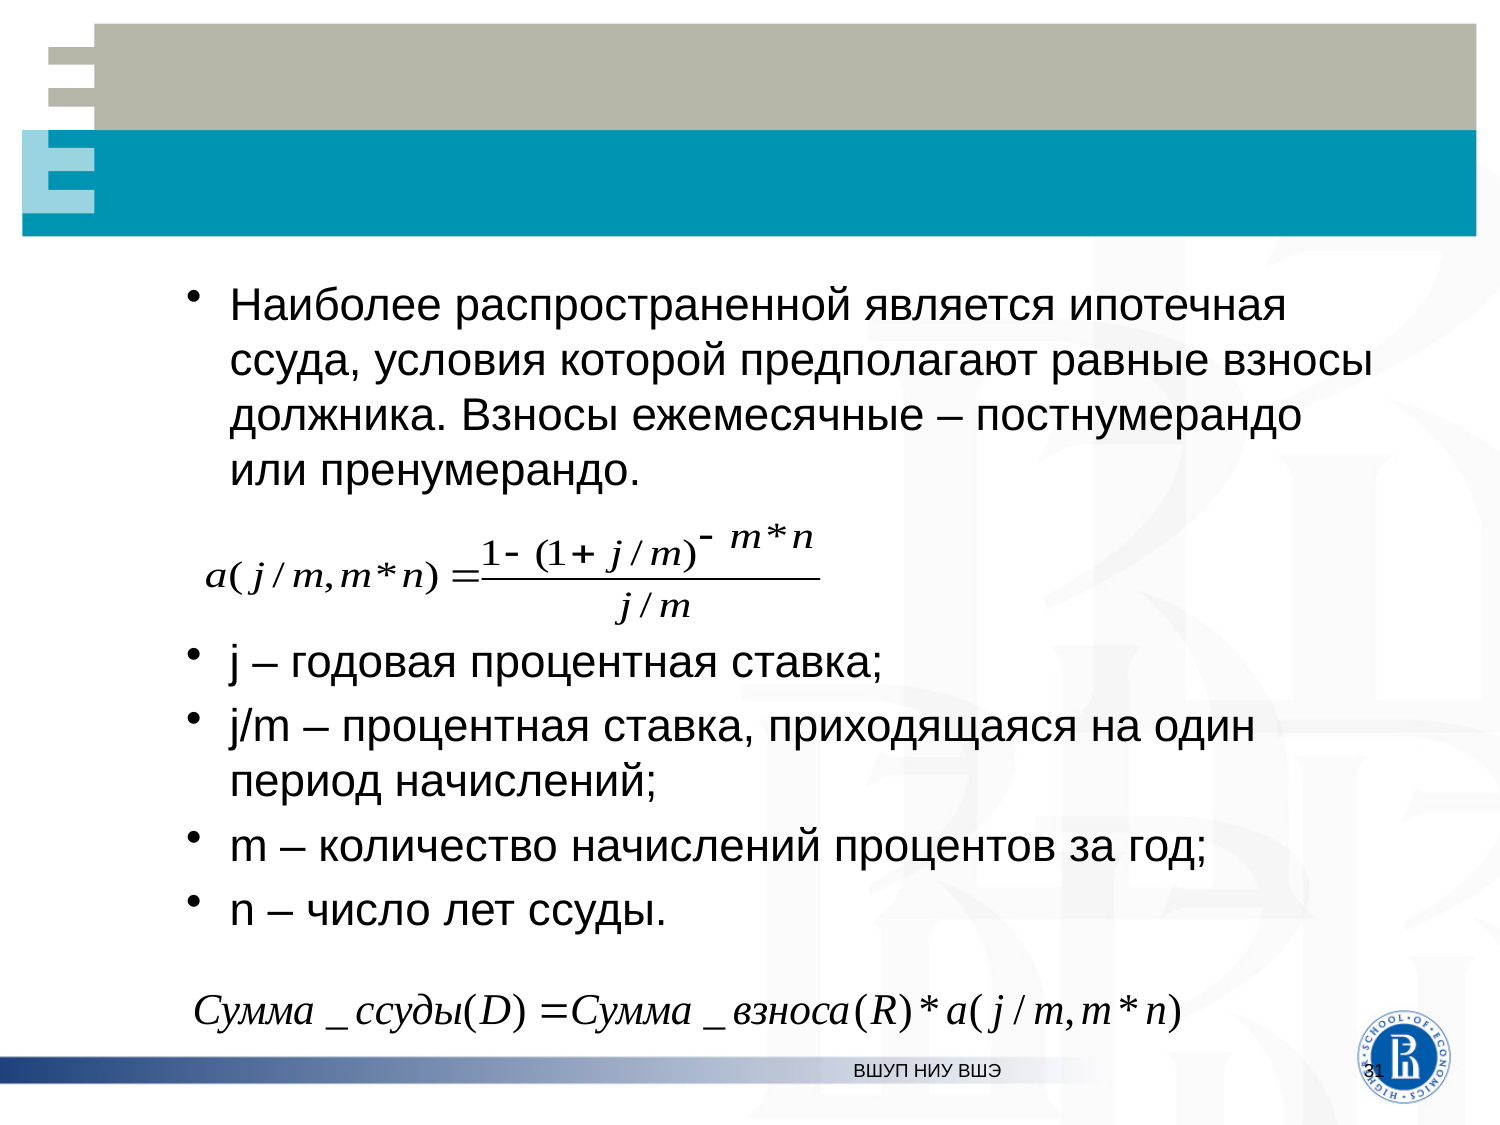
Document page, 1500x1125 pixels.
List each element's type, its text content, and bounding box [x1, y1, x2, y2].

footer ВШУП НИУ ВШЭ [170, 1058, 1022, 1082]
slide_number 31 [1328, 1058, 1400, 1082]
picture [0, 1, 1500, 1125]
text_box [187, 984, 1190, 1044]
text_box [198, 515, 829, 680]
list Наиболее распространенной является ипотечная ссуда, условия которой предполагают равные взносы должника. Взносы ежемесячные – постнумерандо или пренумерандо. j – годовая процентная ставка; j/m – процентная ставка, приходящаяся на один период начислений; m – количество начислений процентов за год; n – число лет ссуды. [170, 266, 1400, 1024]
